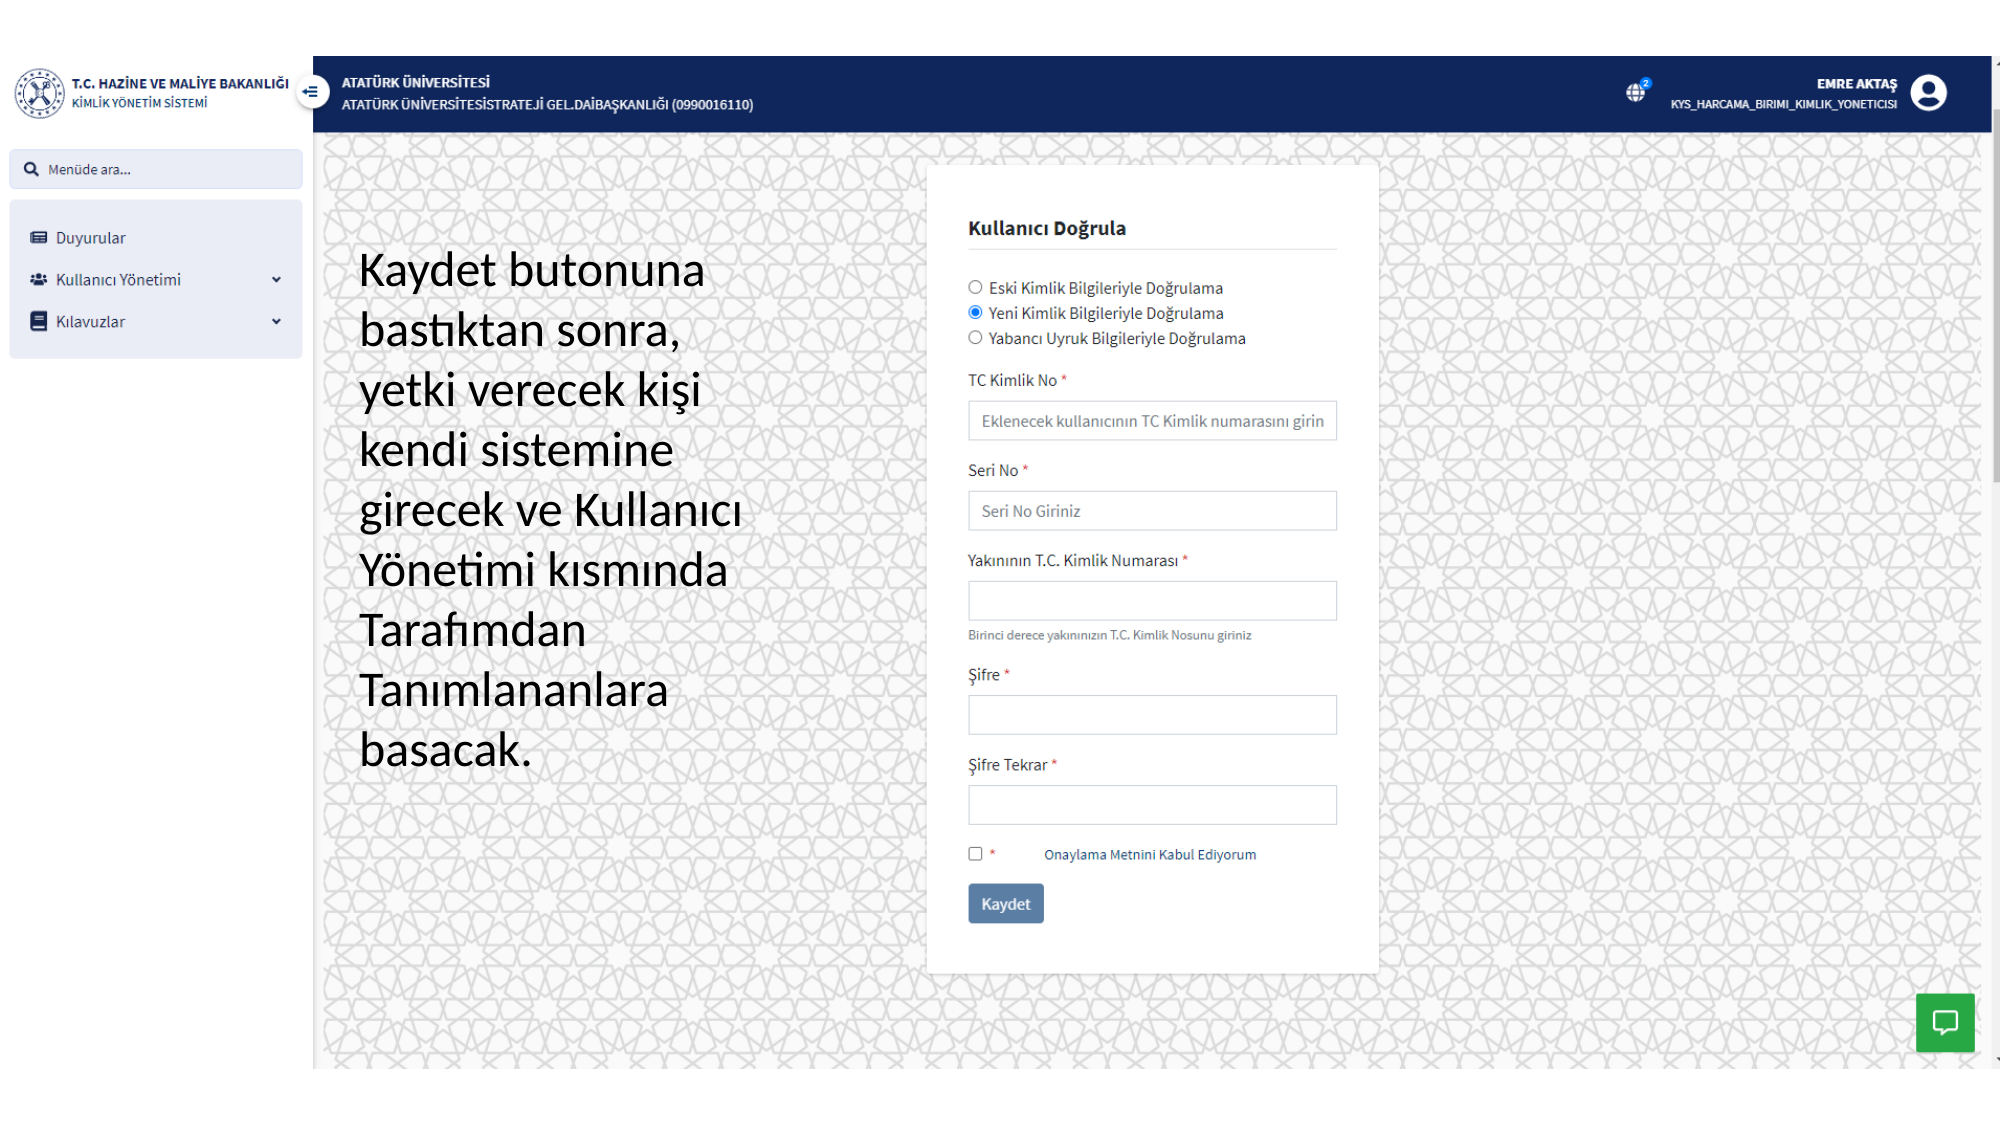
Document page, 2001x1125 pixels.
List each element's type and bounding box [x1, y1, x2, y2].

picture [0, 56, 2000, 1069]
